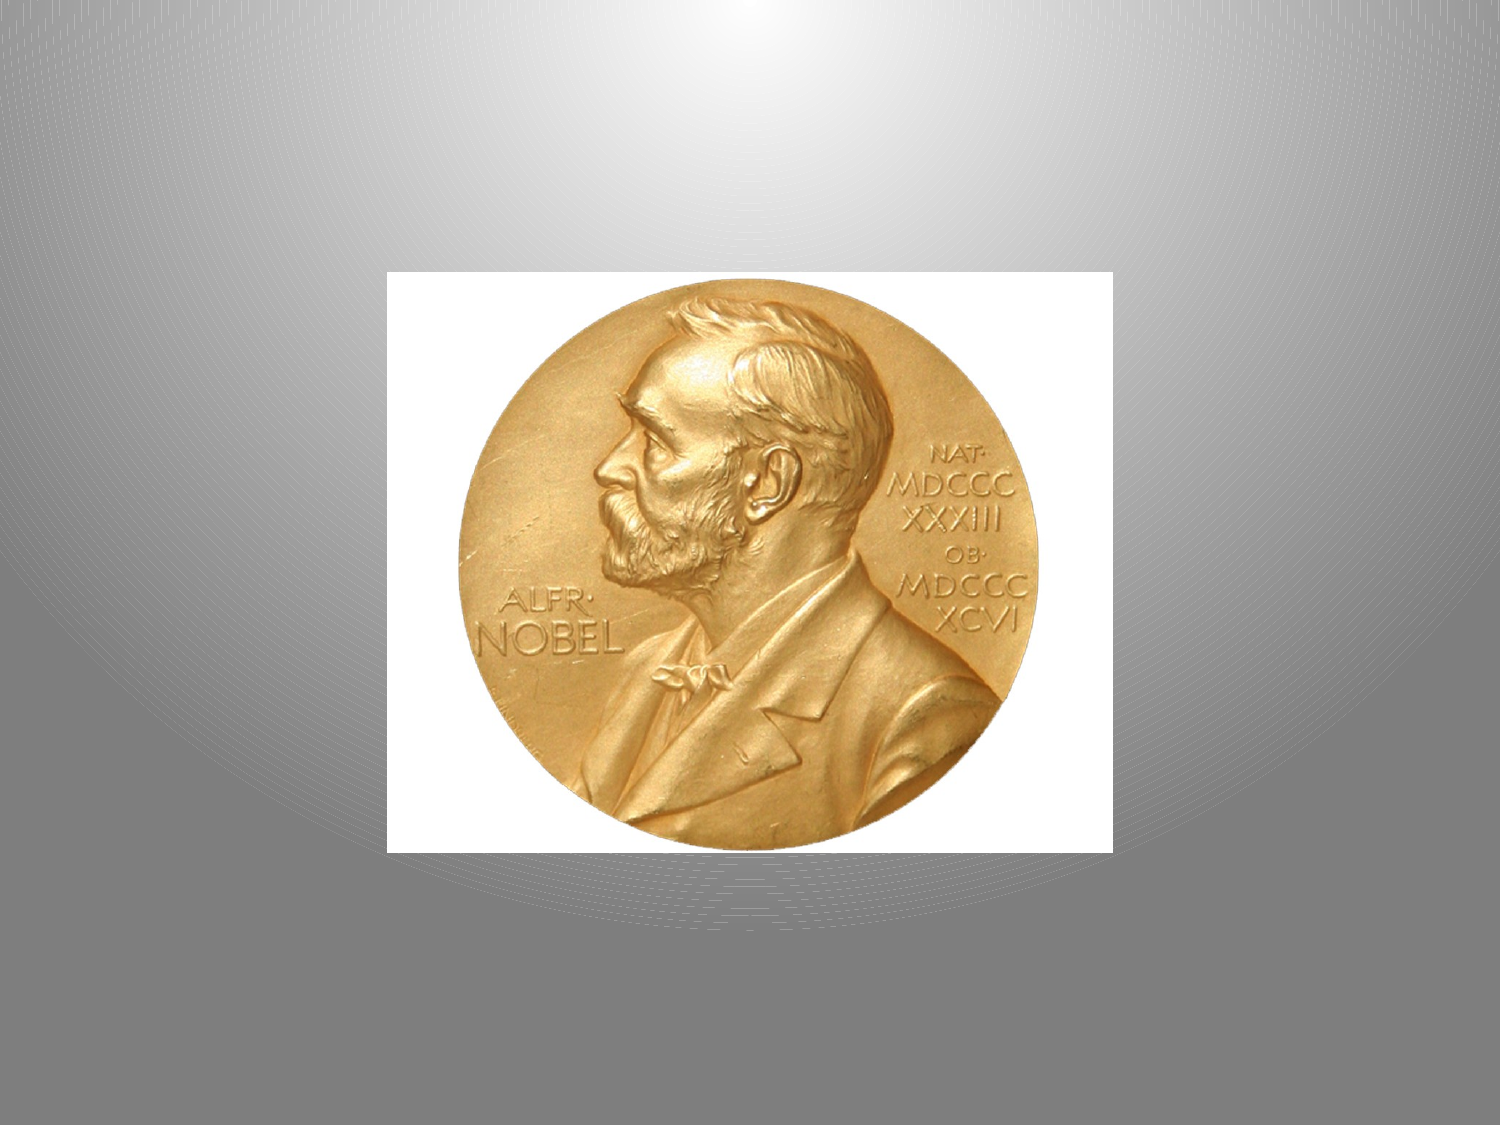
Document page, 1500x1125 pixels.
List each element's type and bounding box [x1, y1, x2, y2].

picture [387, 272, 1113, 853]
